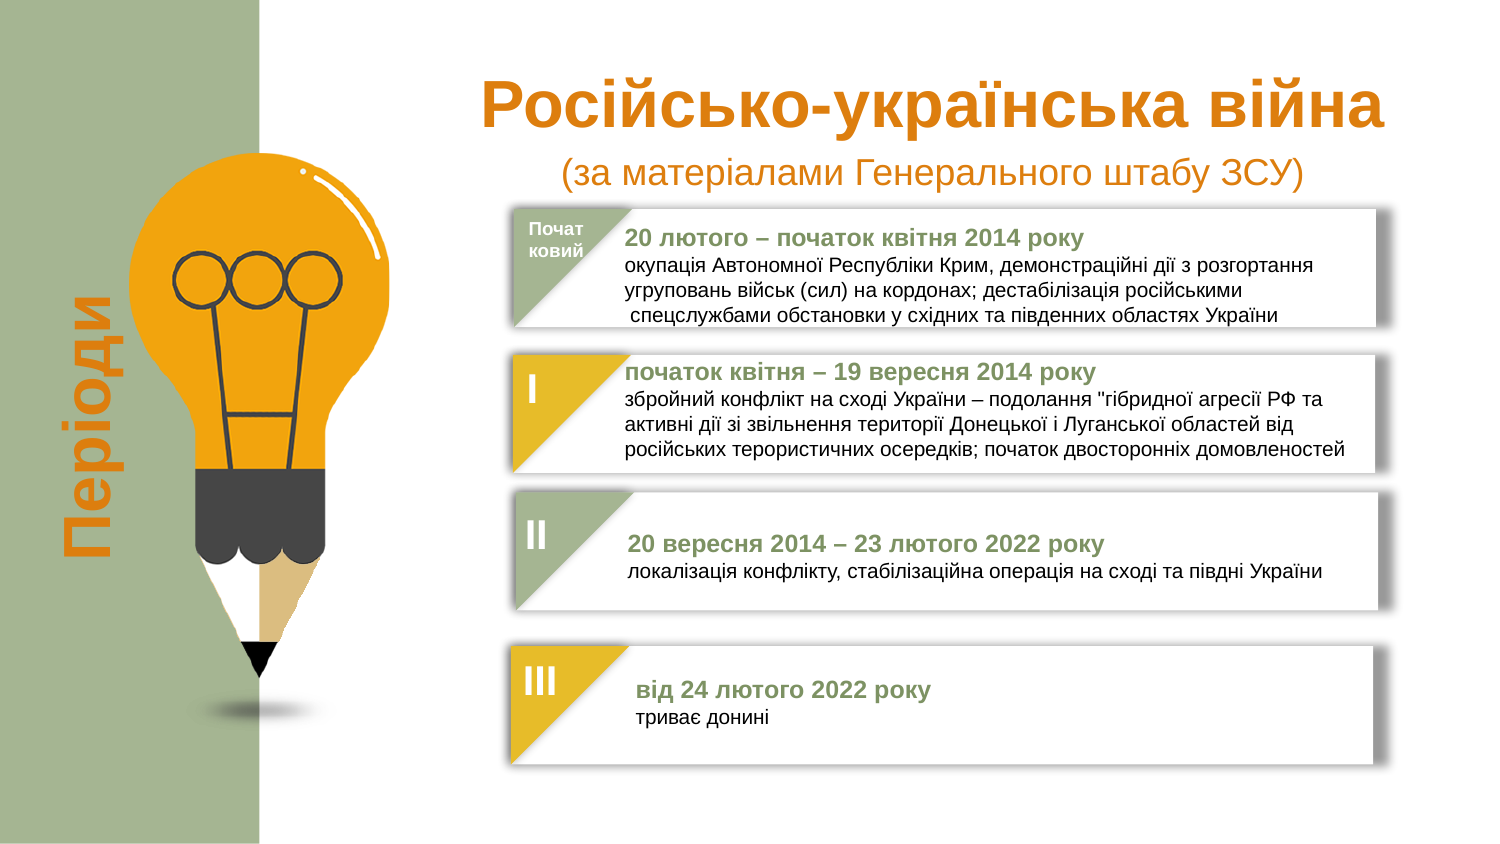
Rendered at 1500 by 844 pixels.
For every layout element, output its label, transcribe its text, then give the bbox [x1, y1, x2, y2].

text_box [515, 492, 1379, 611]
text_box Російсько-українська війна (за матеріалами Генерального штабу ЗСУ) [383, 53, 1483, 144]
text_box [628, 222, 1370, 348]
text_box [510, 645, 1374, 765]
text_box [513, 208, 1377, 328]
text_box [419, 55, 1500, 151]
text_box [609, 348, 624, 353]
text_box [512, 354, 1376, 474]
picture [129, 153, 390, 731]
text_box Періоди [36, 107, 132, 729]
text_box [608, 657, 1332, 749]
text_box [631, 515, 1353, 611]
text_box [625, 367, 1353, 465]
